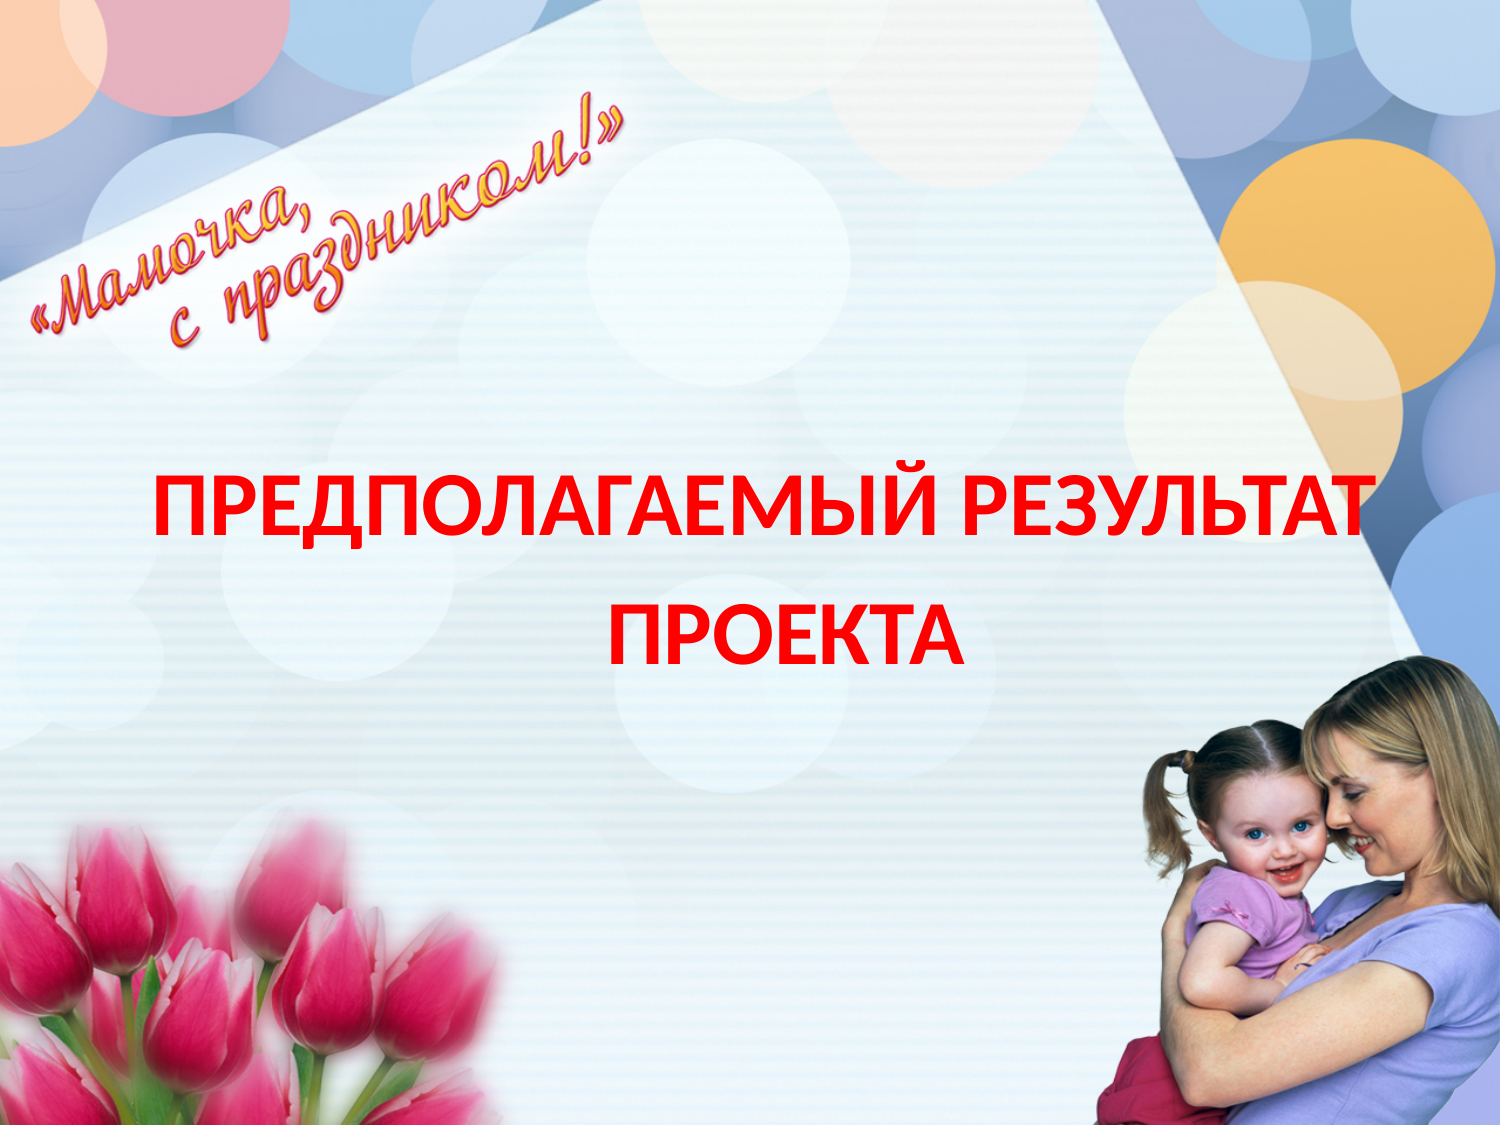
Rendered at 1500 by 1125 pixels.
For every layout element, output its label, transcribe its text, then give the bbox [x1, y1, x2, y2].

list ПРЕДПОЛАГАЕМЫЙ РЕЗУЛЬТАТ ПРОЕКТА [29, 338, 1500, 906]
picture [0, 0, 1500, 1125]
